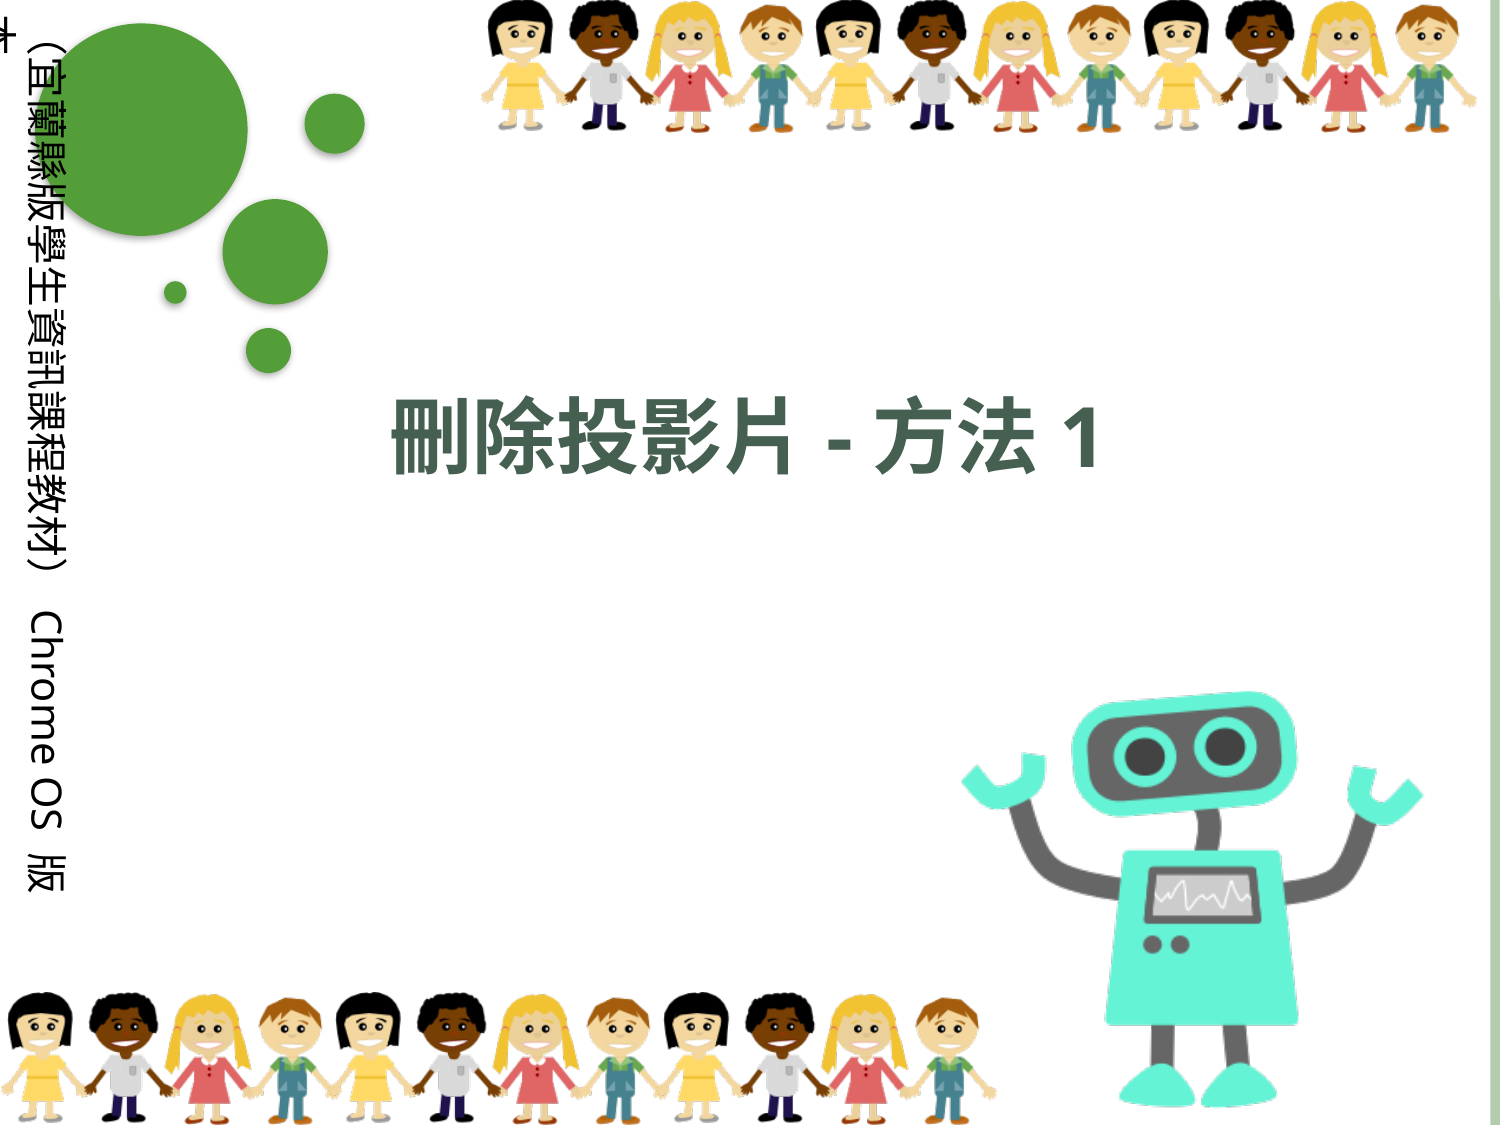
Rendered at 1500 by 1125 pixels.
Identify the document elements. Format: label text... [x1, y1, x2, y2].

picture [0, 691, 1425, 1125]
picture [480, 0, 1477, 133]
slide_number 10 [1400, 940, 1500, 1026]
title 刪除投影片-方法1 [375, 180, 1388, 492]
